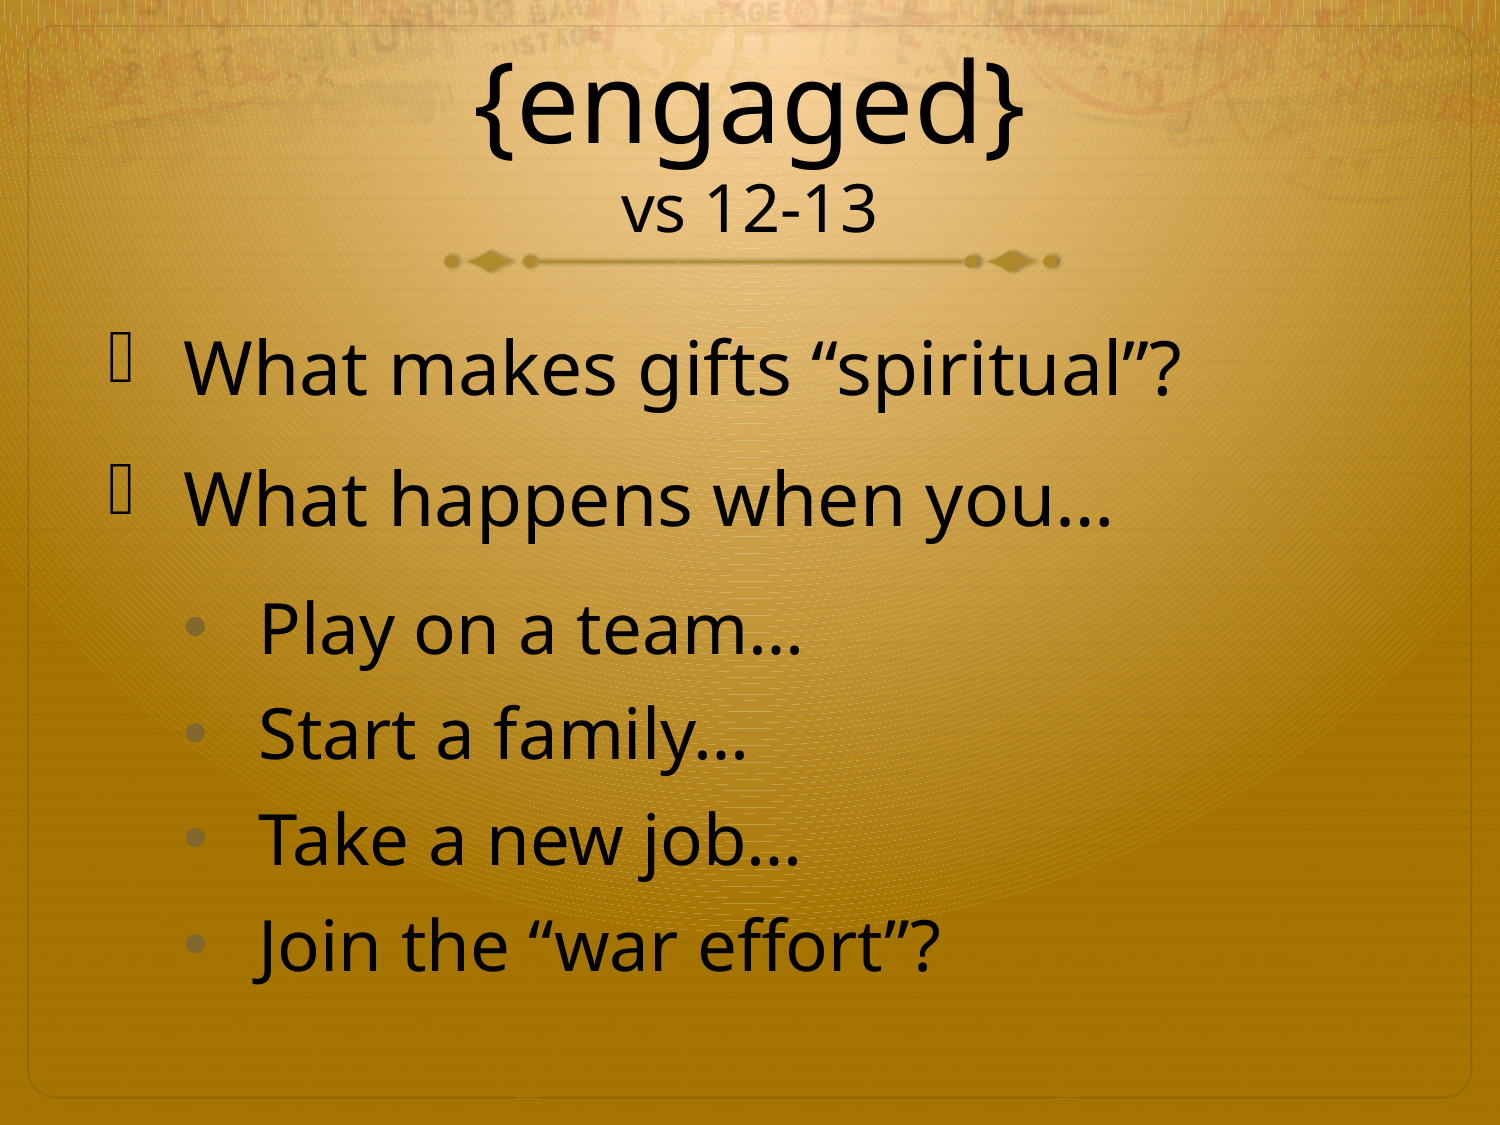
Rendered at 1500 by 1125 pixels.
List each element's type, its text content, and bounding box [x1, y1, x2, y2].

list What makes gifts “spiritual”? What happens when you… Play on a team… Start a family… Take a new job… Join the “war effort”? [93, 312, 1407, 1034]
title {engaged} vs 12-13 [93, 45, 1407, 233]
picture [0, 0, 1500, 1125]
